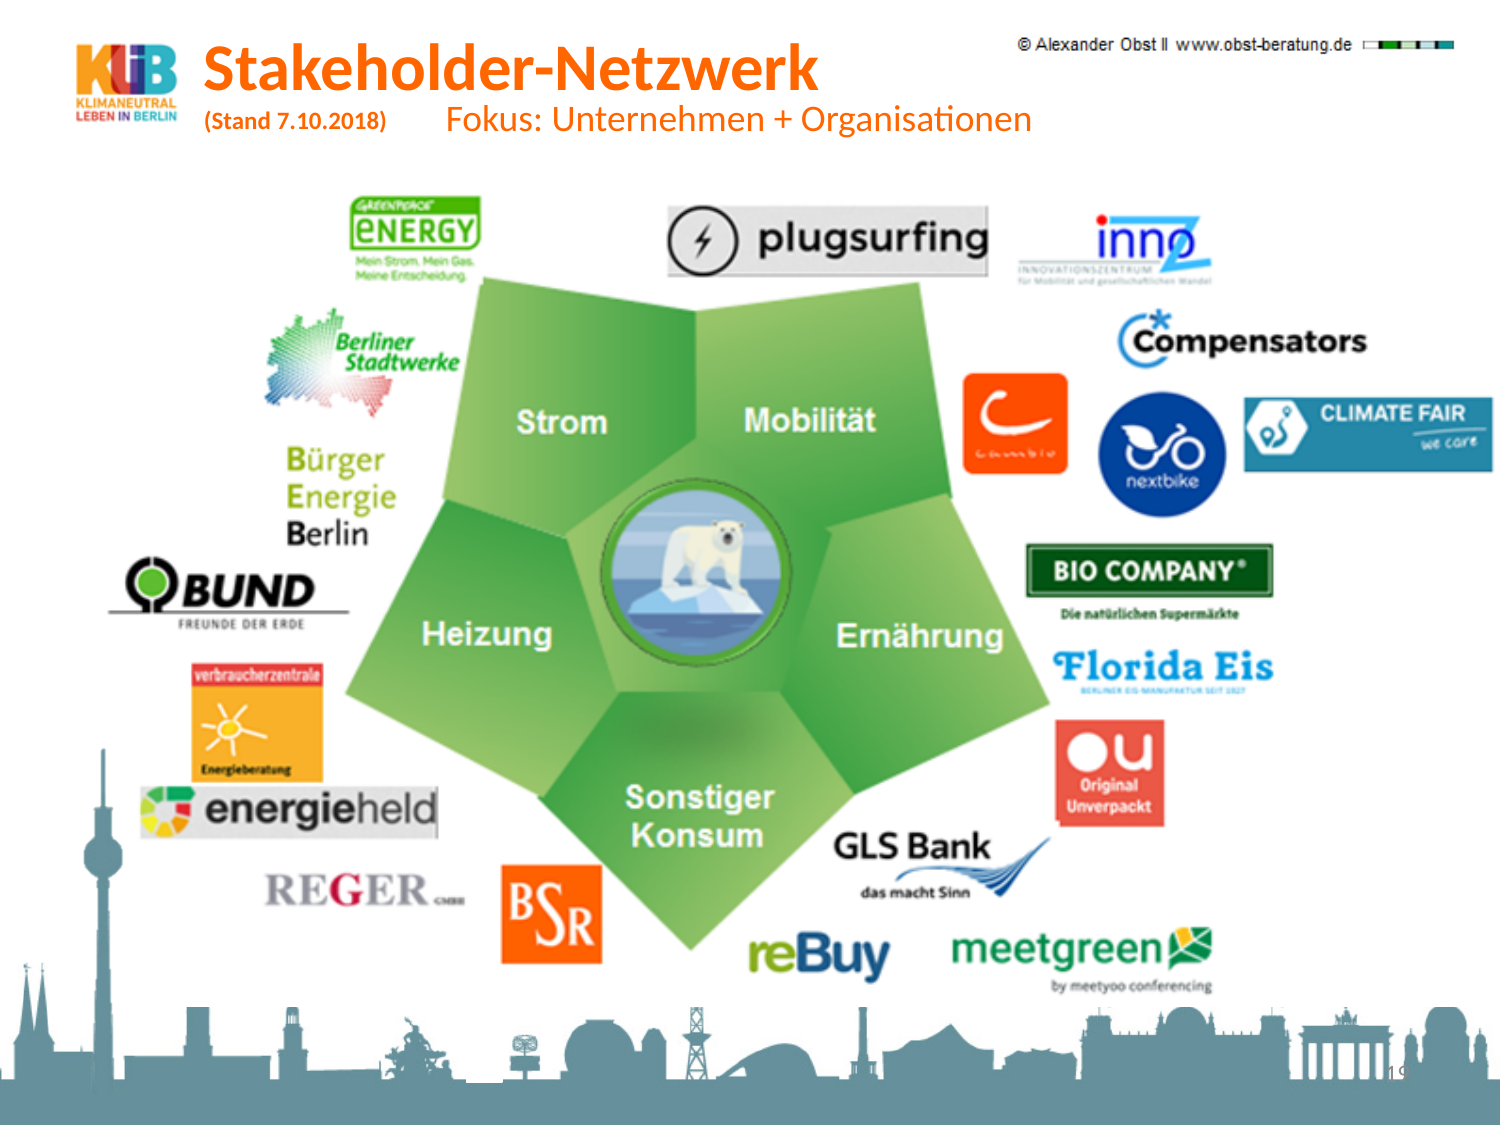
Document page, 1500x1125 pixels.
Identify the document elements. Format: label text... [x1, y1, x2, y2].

text_box Fokus: Unternehmen + Organisationen [430, 86, 1462, 147]
picture [1009, 25, 1462, 59]
text_box Stakeholder-Netzwerk (Stand 7.10.2018) [189, 16, 940, 142]
picture [75, 41, 180, 125]
picture [0, 173, 1500, 1125]
